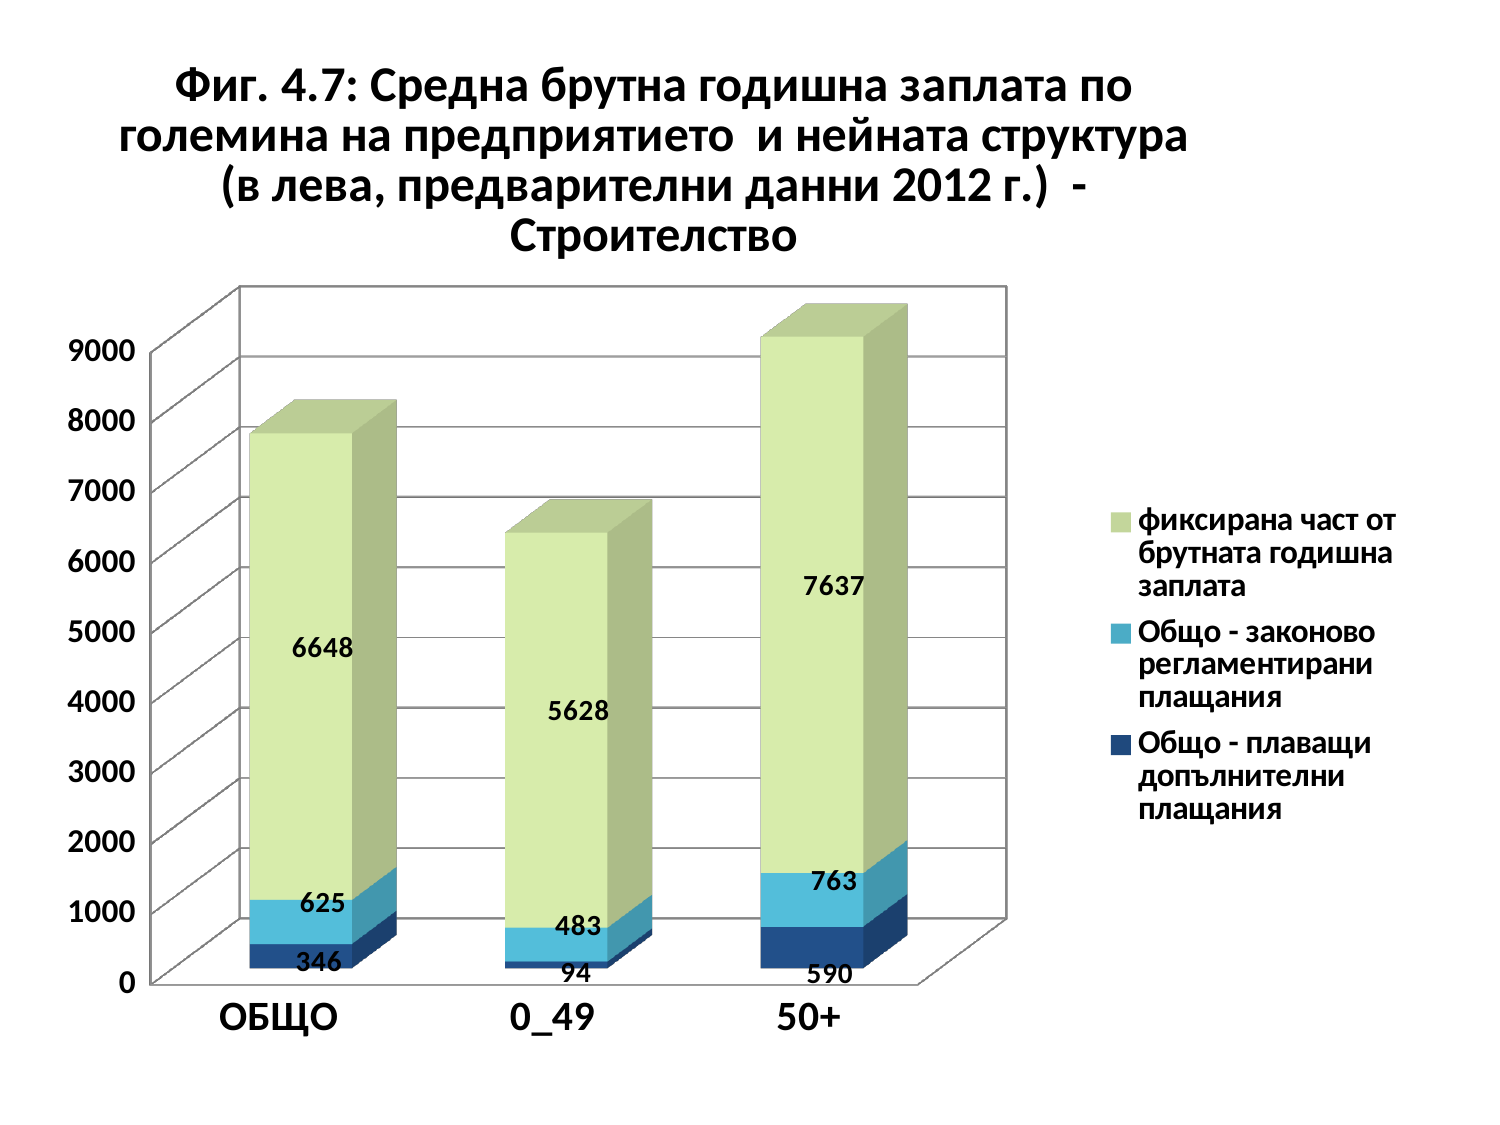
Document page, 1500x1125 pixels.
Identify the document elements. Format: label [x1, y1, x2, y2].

chart [46, 46, 1454, 1125]
